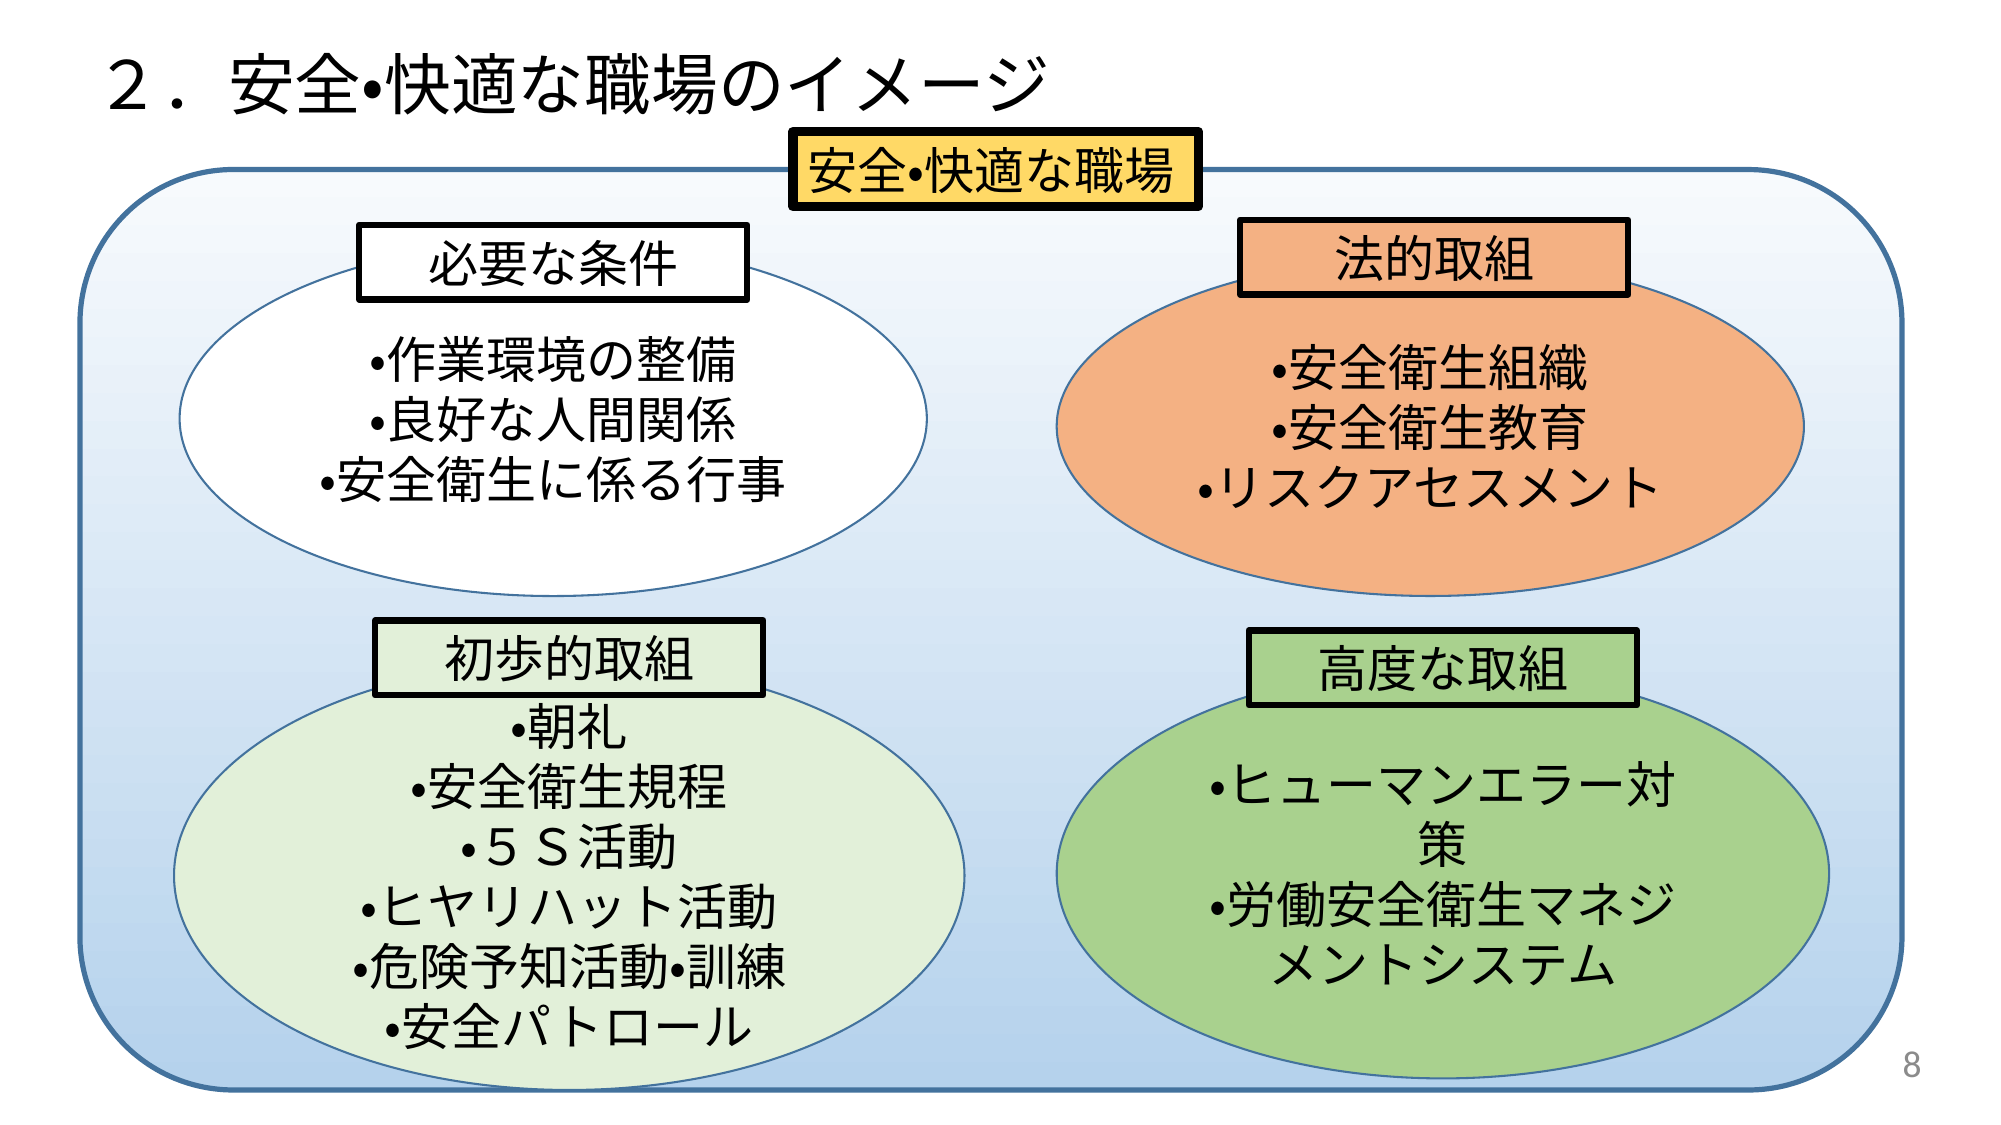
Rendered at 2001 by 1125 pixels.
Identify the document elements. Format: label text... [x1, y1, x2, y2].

text_box 法的取組 [1240, 219, 1629, 295]
text_box ２．安全・快適な職場のイメージ [79, 35, 1282, 131]
text_box 安全・快適な職場 [792, 131, 1199, 207]
text_box ・安全衛生組織 ・安全衛生教育 ・リスクアセスメント [1055, 279, 1805, 598]
text_box ・作業環境の整備 ・良好な人間関係 ・安全衛生に係る行事 [178, 265, 928, 598]
text_box 高度な取組 [1248, 630, 1637, 706]
text_box [78, 168, 1904, 1092]
text_box 必要な条件 [359, 224, 748, 300]
text_box 初歩的取組 [375, 620, 764, 696]
slide_number 8 [1486, 1032, 1937, 1092]
text_box ・朝礼 ・安全衛生規程 ・５Ｓ活動 ・ヒヤリハット活動 ・危険予知活動・訓練 ・安全パトロール [173, 687, 966, 1092]
text_box ・ヒューマンエラー対策 ・労働安全衛生マネジメントシステム [1055, 695, 1831, 1080]
